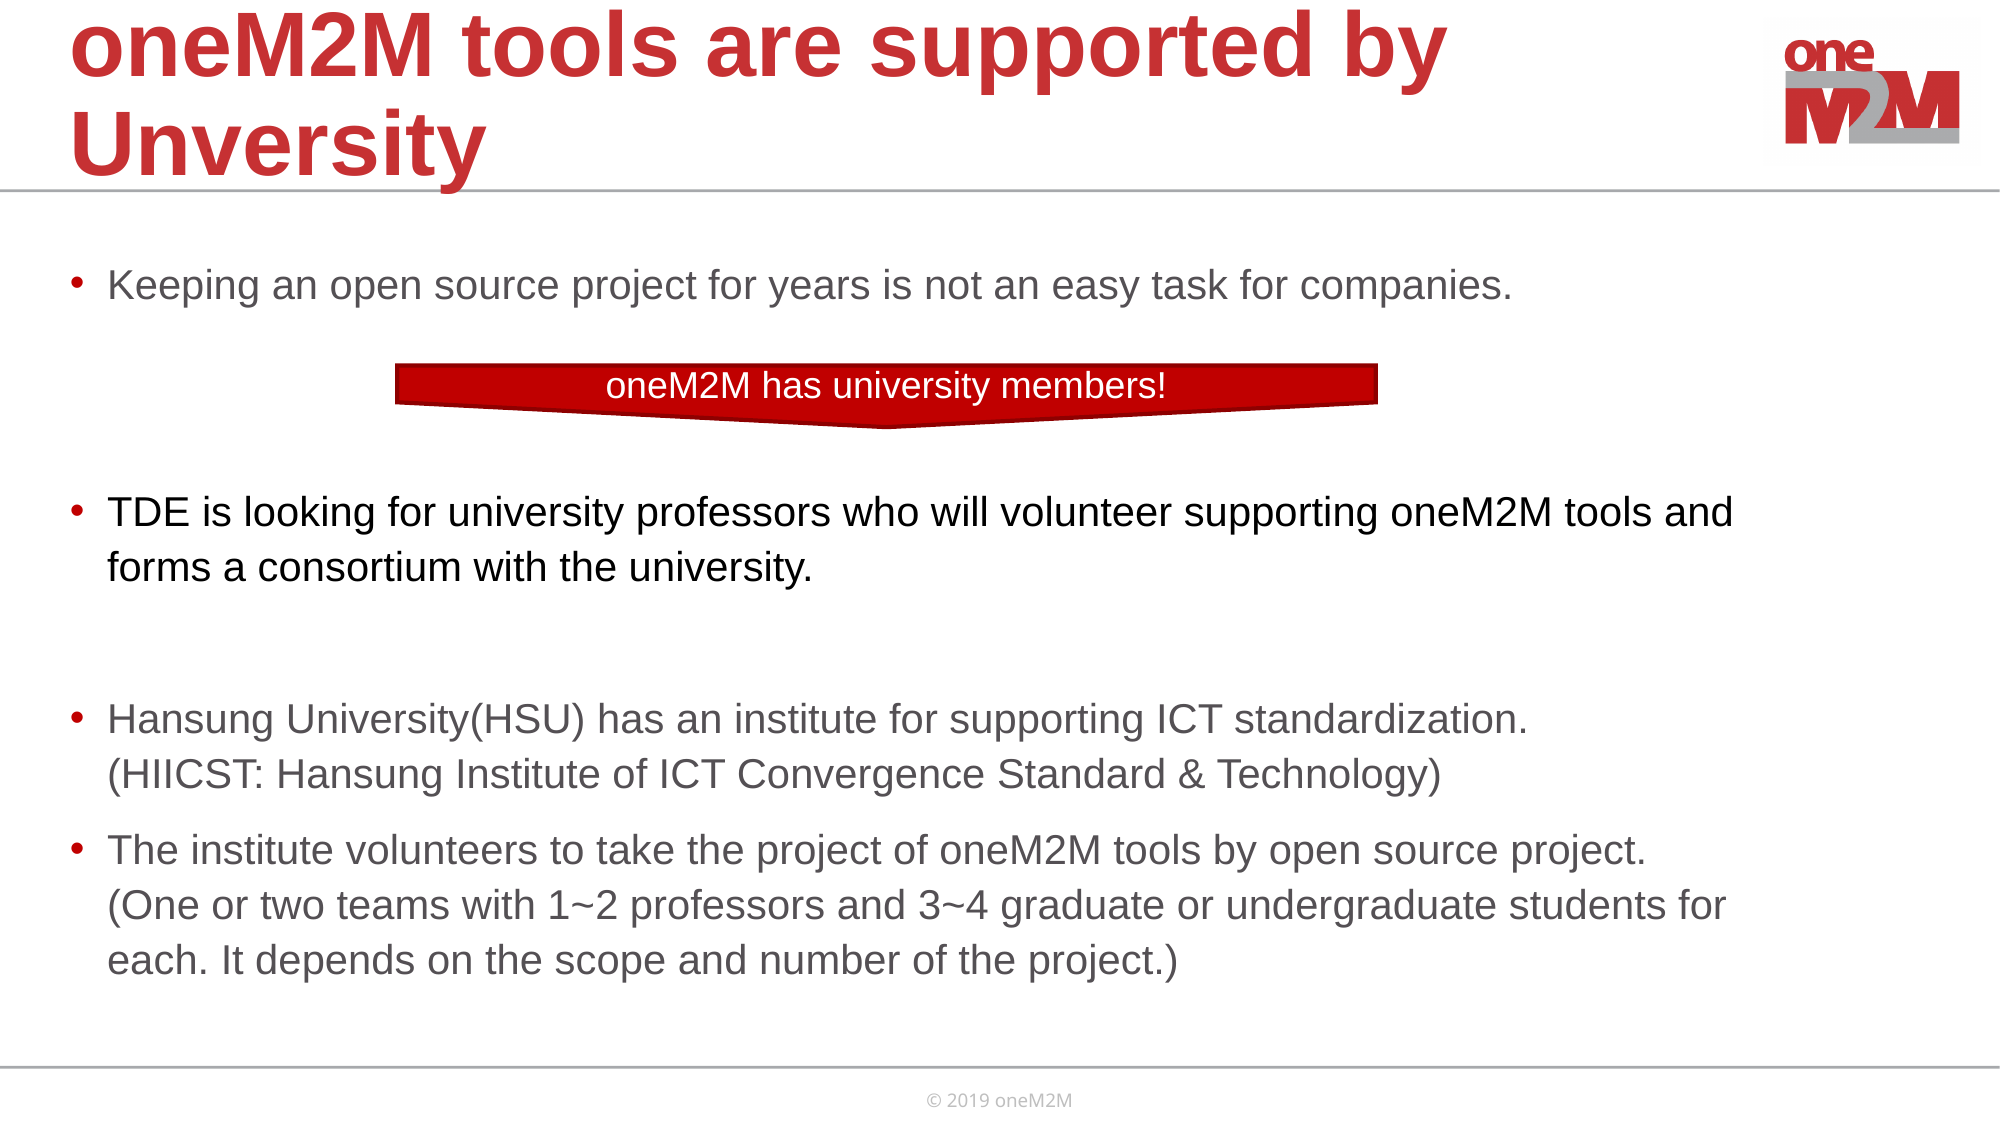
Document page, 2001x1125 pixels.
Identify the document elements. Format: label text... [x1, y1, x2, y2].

text_box Keeping an open source project for years is not an easy task for companies. TDE is looking for university professors who will volunteer supporting oneM2M tools and forms a consortium with the university. Hansung University(HSU) has an institute for supporting ICT standardization. (HIICST: Hansung Institute of ICT Convergence Standard & Technology) The institute volunteers to take the project of oneM2M tools by open source project. (One or two teams with 1~2 professors and 3~4 graduate or undergraduate students for each. It depends on the scope and number of the project.) [54, 245, 1780, 1012]
text_box oneM2M tools are supported by Unversity [54, 0, 1732, 193]
text_box oneM2M has university members! [395, 363, 1378, 430]
picture [1763, 17, 1981, 166]
